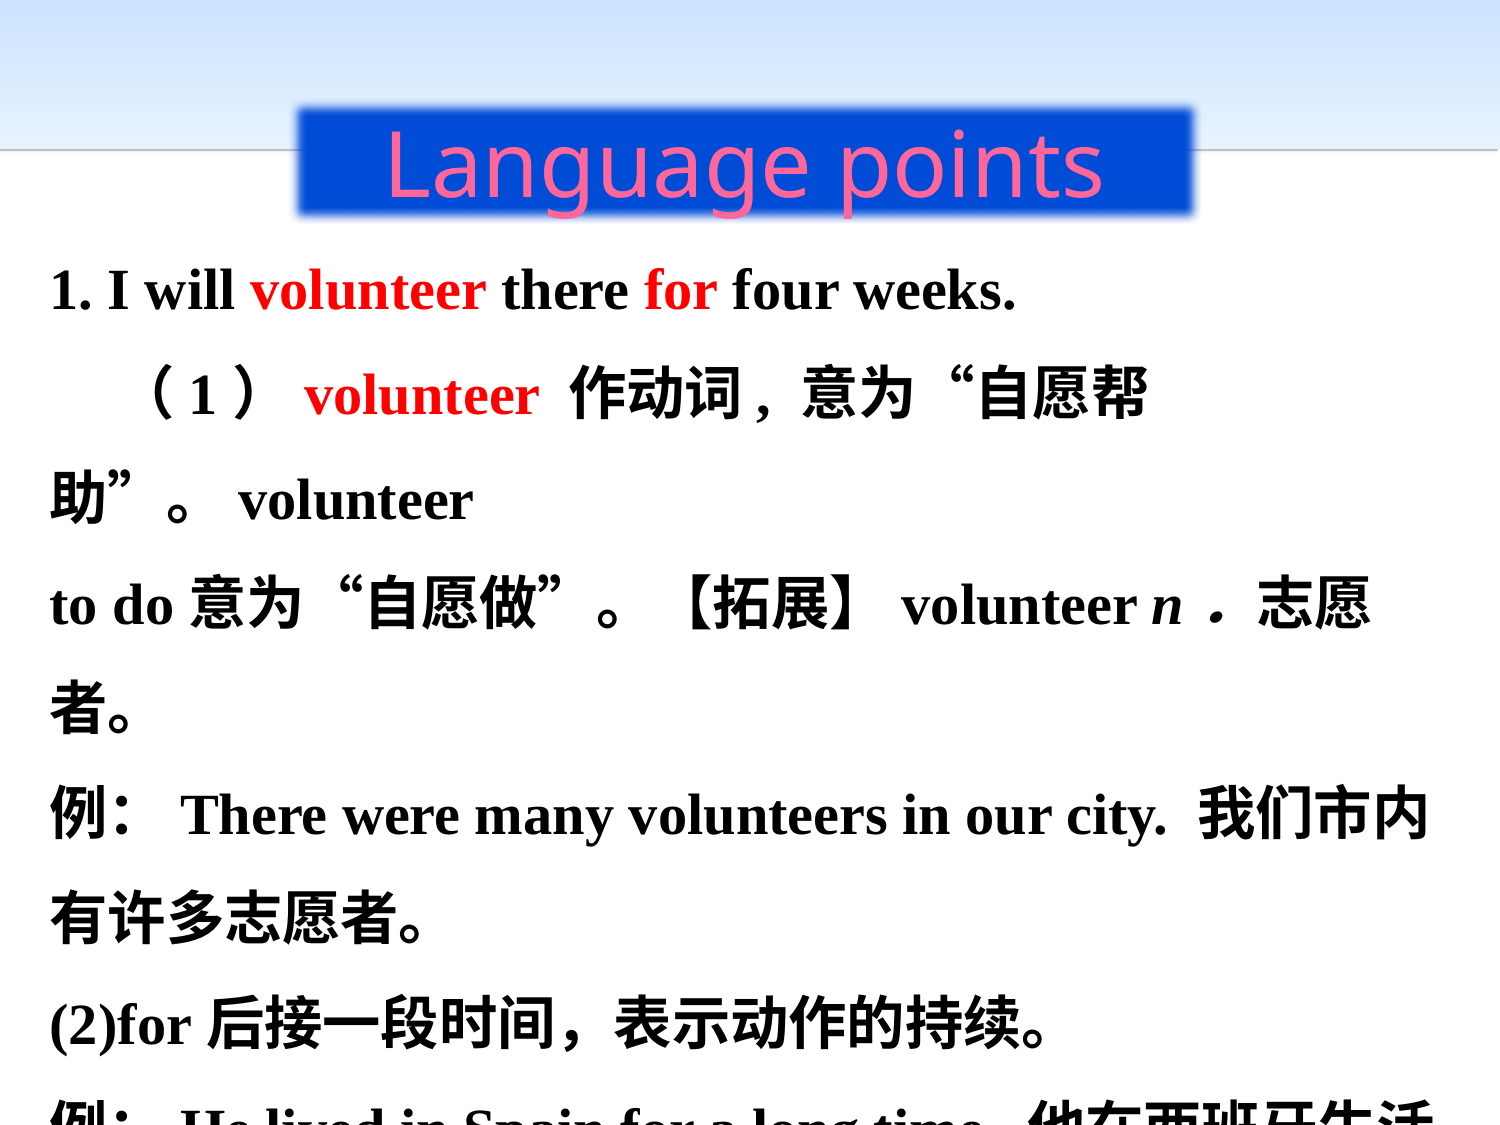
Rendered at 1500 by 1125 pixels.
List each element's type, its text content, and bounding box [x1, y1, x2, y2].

text_box Language points [299, 209, 1192, 215]
text_box 1. I will volunteer there for four weeks. （1）volunteer 作动词, 意为“自愿帮助”。volunteer to do意为“自愿做”。【拓展】volunteer n．志愿者。 例：There were many volunteers in our city. 我们市内 有许多志愿者。 (2)for后接一段时间，表示动作的持续。 例：He lived in Spain for a long time. 他在西班牙生活 了很长一段时间。 [34, 209, 1465, 1125]
text_box Language points [305, 116, 1186, 208]
